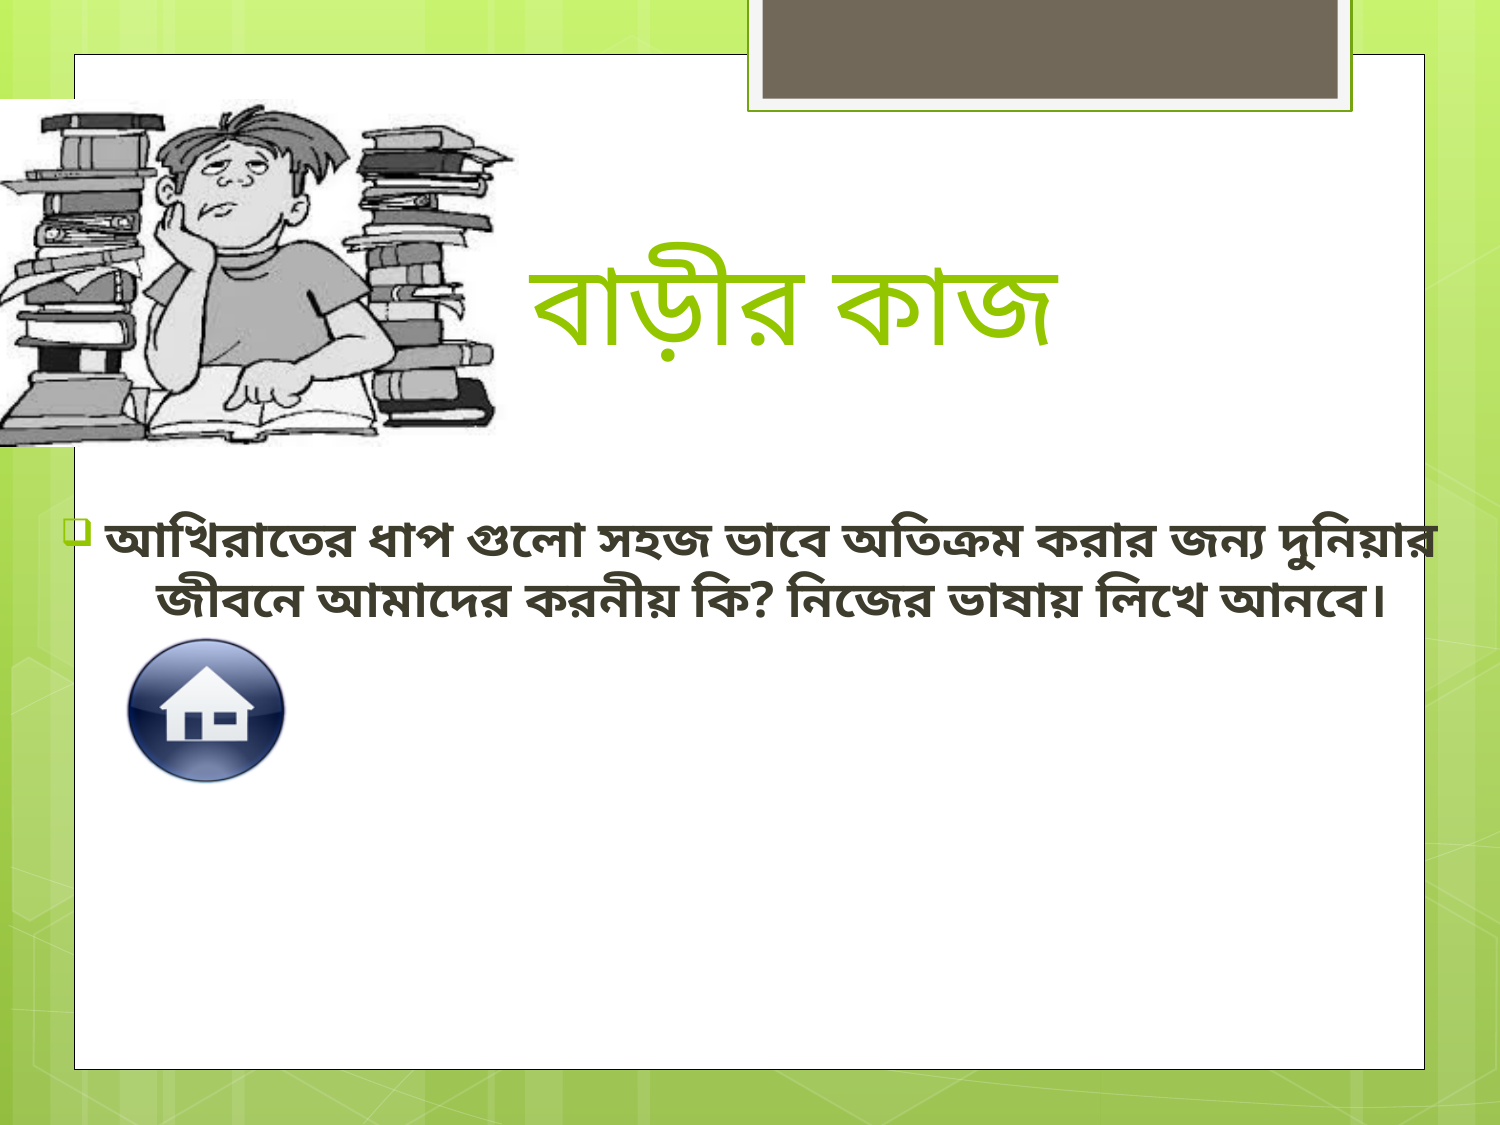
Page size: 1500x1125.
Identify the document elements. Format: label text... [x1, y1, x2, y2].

title বাড়ীর কাজ [524, 187, 1425, 375]
list আখিরাতের ধাপ গুলো সহজ ভাবে অতিক্রম করার জন্য দুনিয়ার জীবনে আমাদের করনীয় কি? নিজের ভাষায় লিখে আনবে। [24, 500, 1463, 638]
picture [124, 637, 288, 786]
picture [0, 99, 519, 448]
